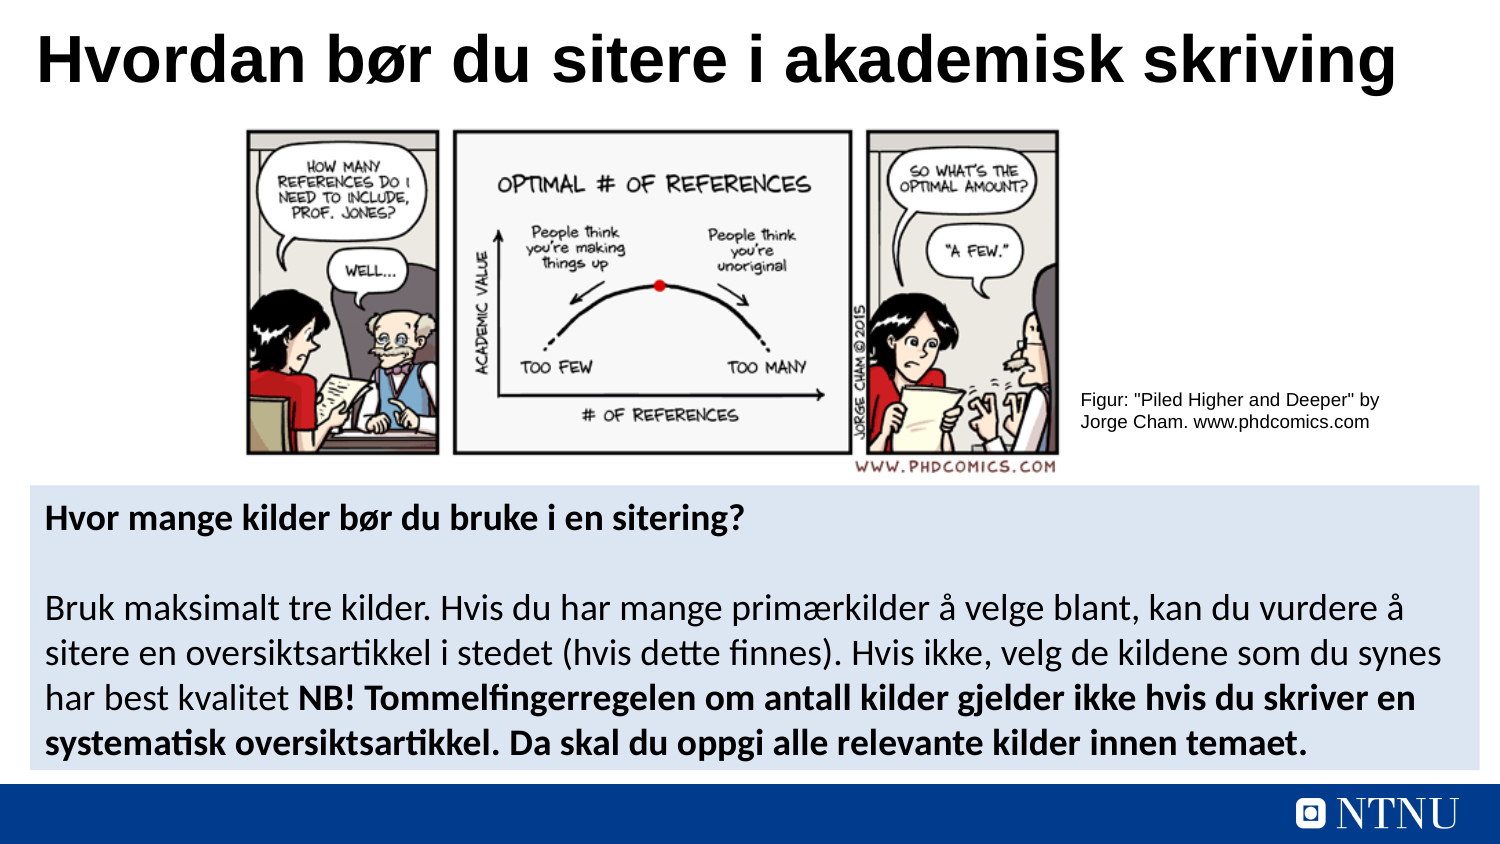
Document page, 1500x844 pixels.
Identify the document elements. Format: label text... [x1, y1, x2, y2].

text_box Figur: "Piled Higher and Deeper" by Jorge Cham. www.phdcomics.com [1071, 380, 1409, 440]
text_box Hvor mange kilder bør du bruke i en sitering? Bruk maksimalt tre kilder. Hvis du har mange primærkilder å velge blant, kan du vurdere å sitere en oversiktsartikkel i stedet (hvis dette finnes). Hvis ikke, velg de kildene som du synes har best kvalitet NB! Tommelfingerregelen om antall kilder gjelder ikke hvis du skriver en systematisk oversiktsartikkel. Da skal du oppgi alle relevante kilder innen temaet. [30, 485, 1480, 771]
picture [0, 784, 1500, 844]
text_box Hvordan bør du sitere i akademisk skriving [21, 8, 1429, 104]
picture [237, 118, 1067, 480]
